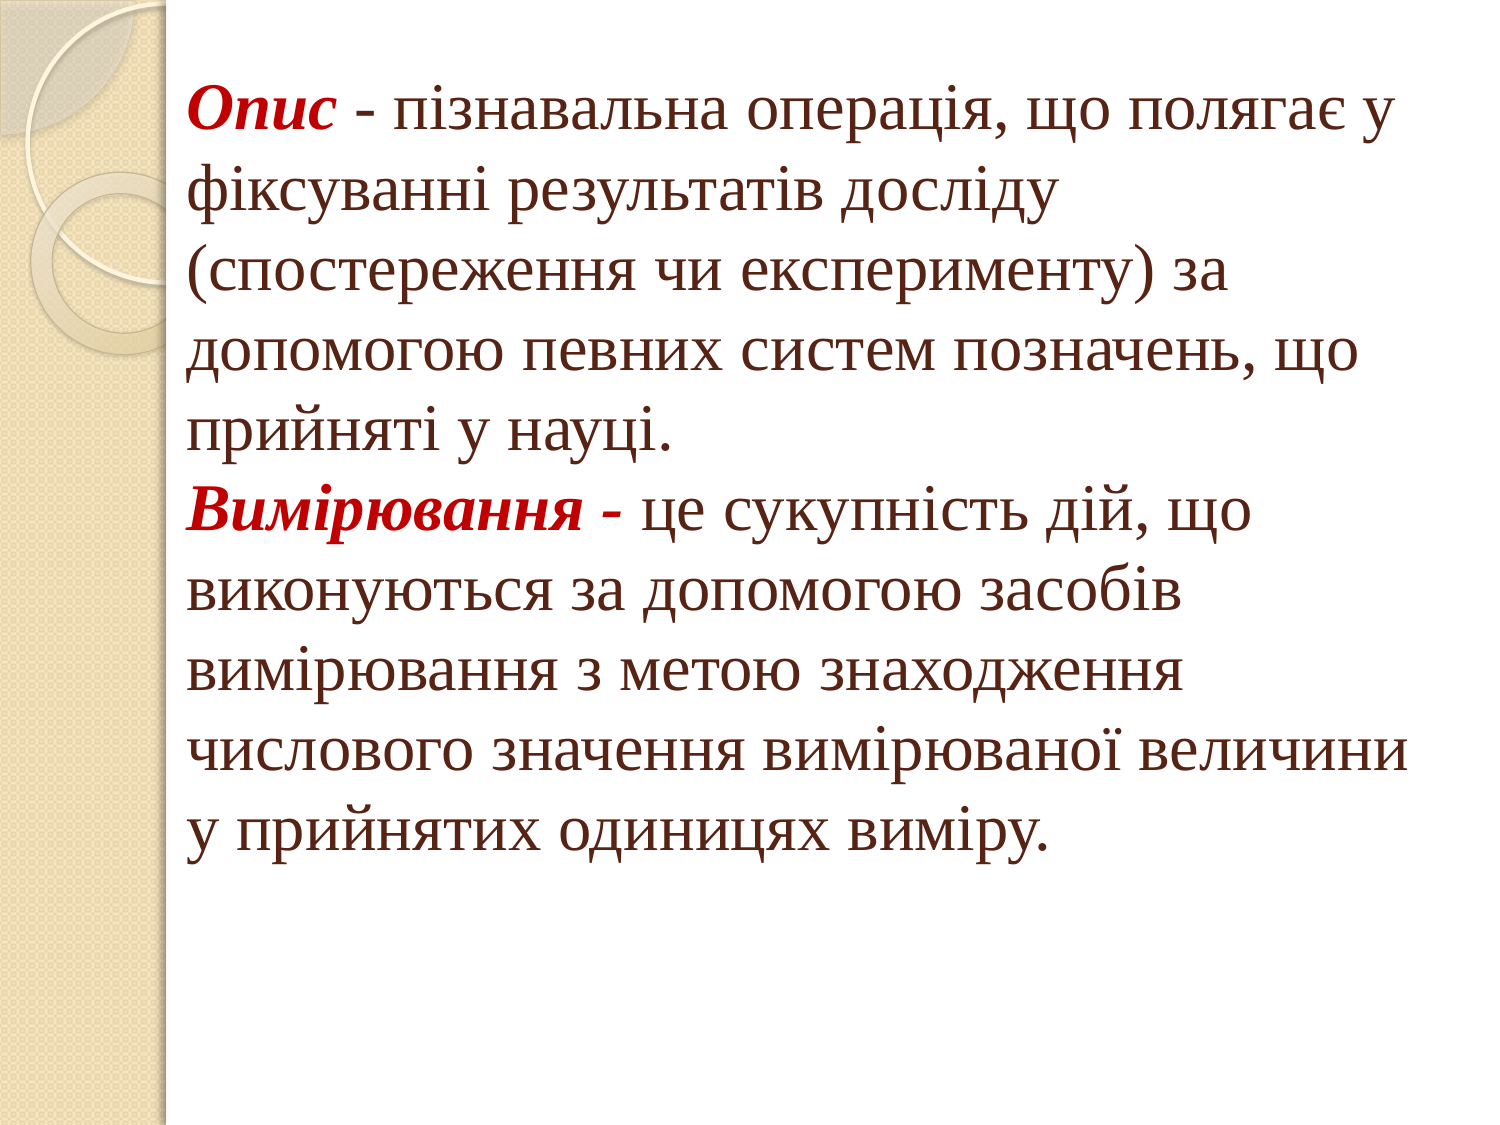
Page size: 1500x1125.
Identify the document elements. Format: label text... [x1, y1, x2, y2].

title Опис - пізнавальна операція, що полягає у фіксуванні результатів досліду (спостереження чи експерименту) за допомогою певних систем позначень, що прийняті у науці. Вимірювання - це сукупність дій, що виконуються за допомогою засобів вимірювання з метою знаходження числового значення вимірюваної величини у прийнятих одиницях виміру. [171, 45, 1466, 953]
